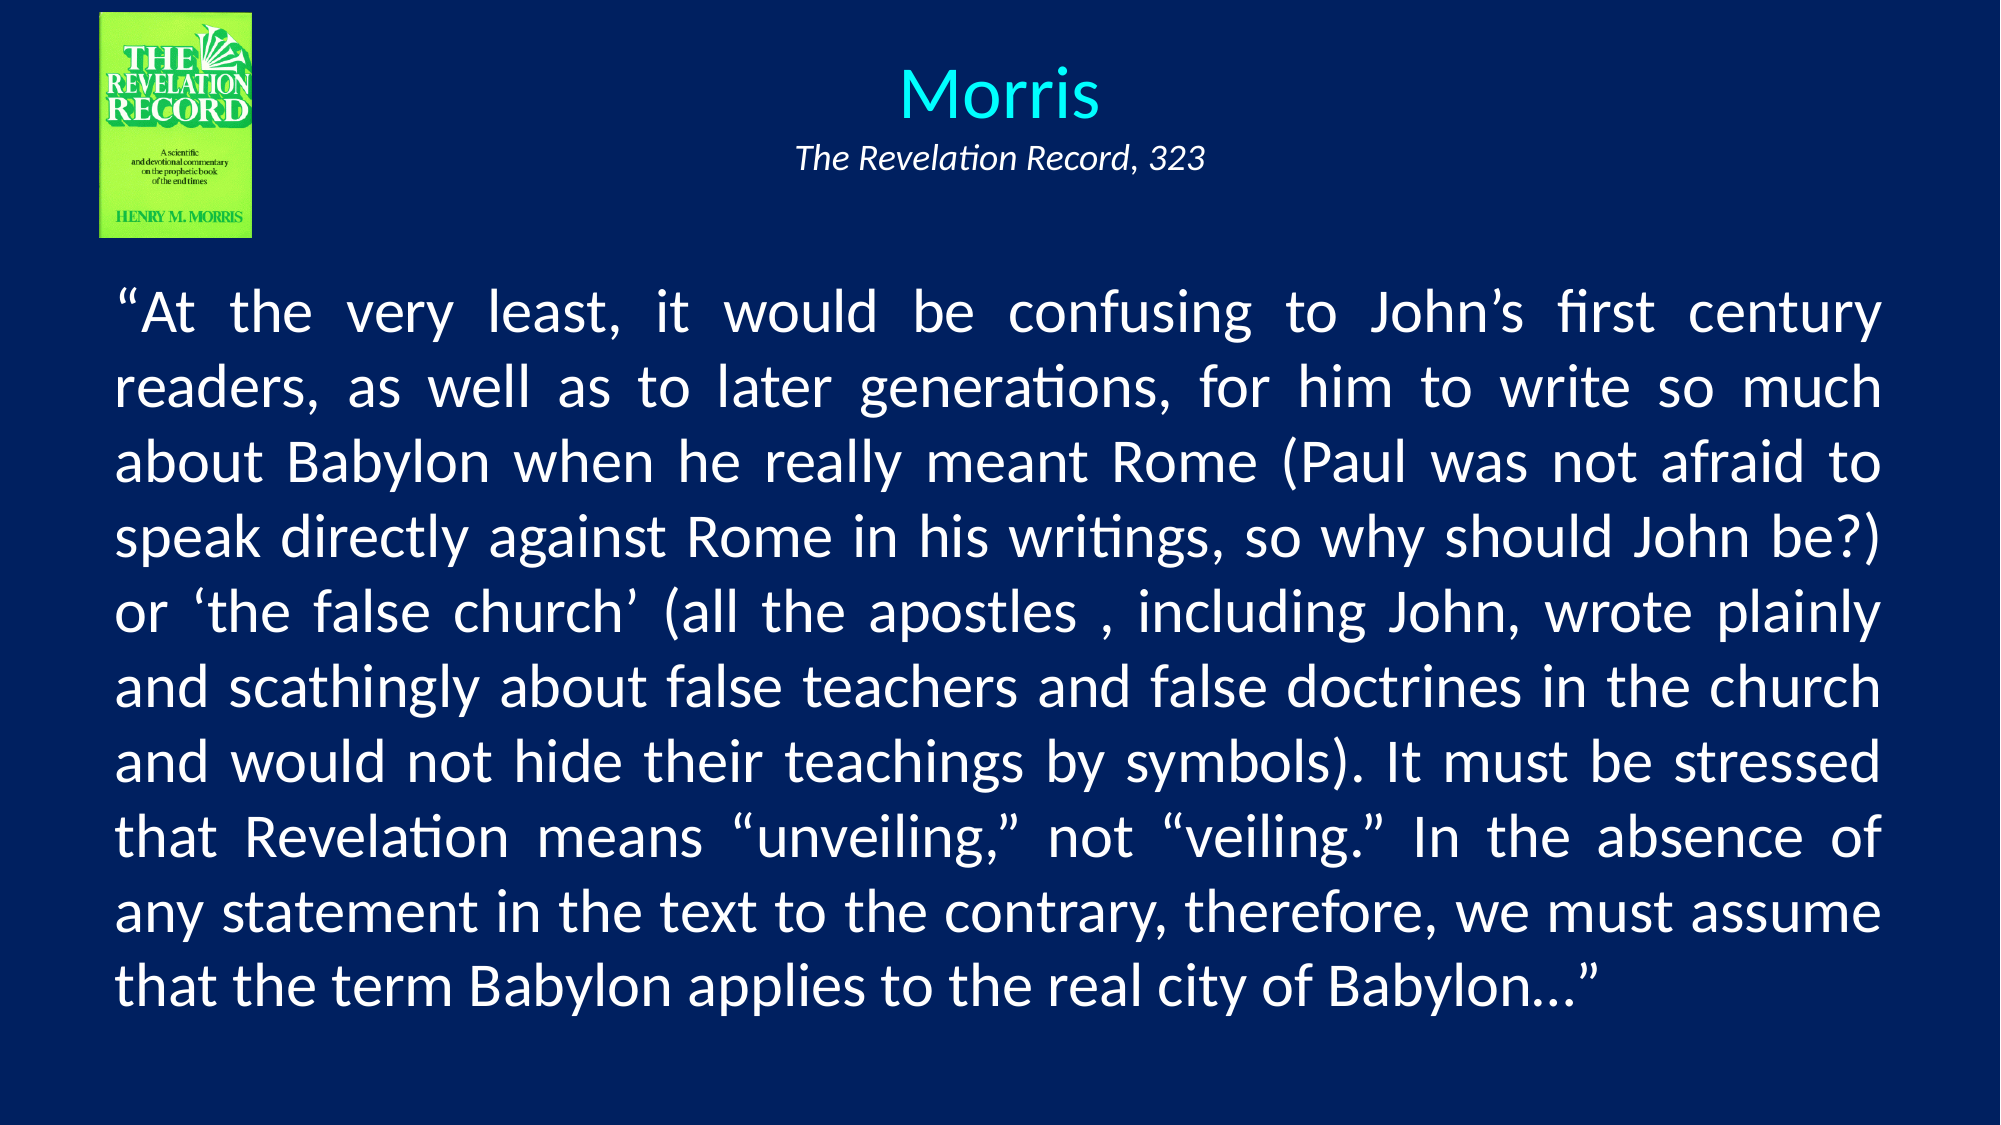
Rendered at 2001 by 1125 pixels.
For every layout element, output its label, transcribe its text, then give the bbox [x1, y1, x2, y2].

text_box Morris The Revelation Record, 323 [768, 35, 1232, 186]
picture [99, 12, 252, 238]
list “At the very least, it would be confusing to John’s first century readers, as well as to later generations, for him to write so much about Babylon when he really meant Rome (Paul was not afraid to speak directly against Rome in his writings, so why should John be?) or ‘the false church’ (all the apostles , including John, wrote plainly and scathingly about false teachers and false doctrines in the church and would not hide their teachings by symbols). It must be stressed that Revelation means “unveiling,” not “veiling.” In the absence of any statement in the text to the contrary, therefore, we must assume that the term Babylon applies to the real city of Babylon…” [99, 262, 1901, 1051]
